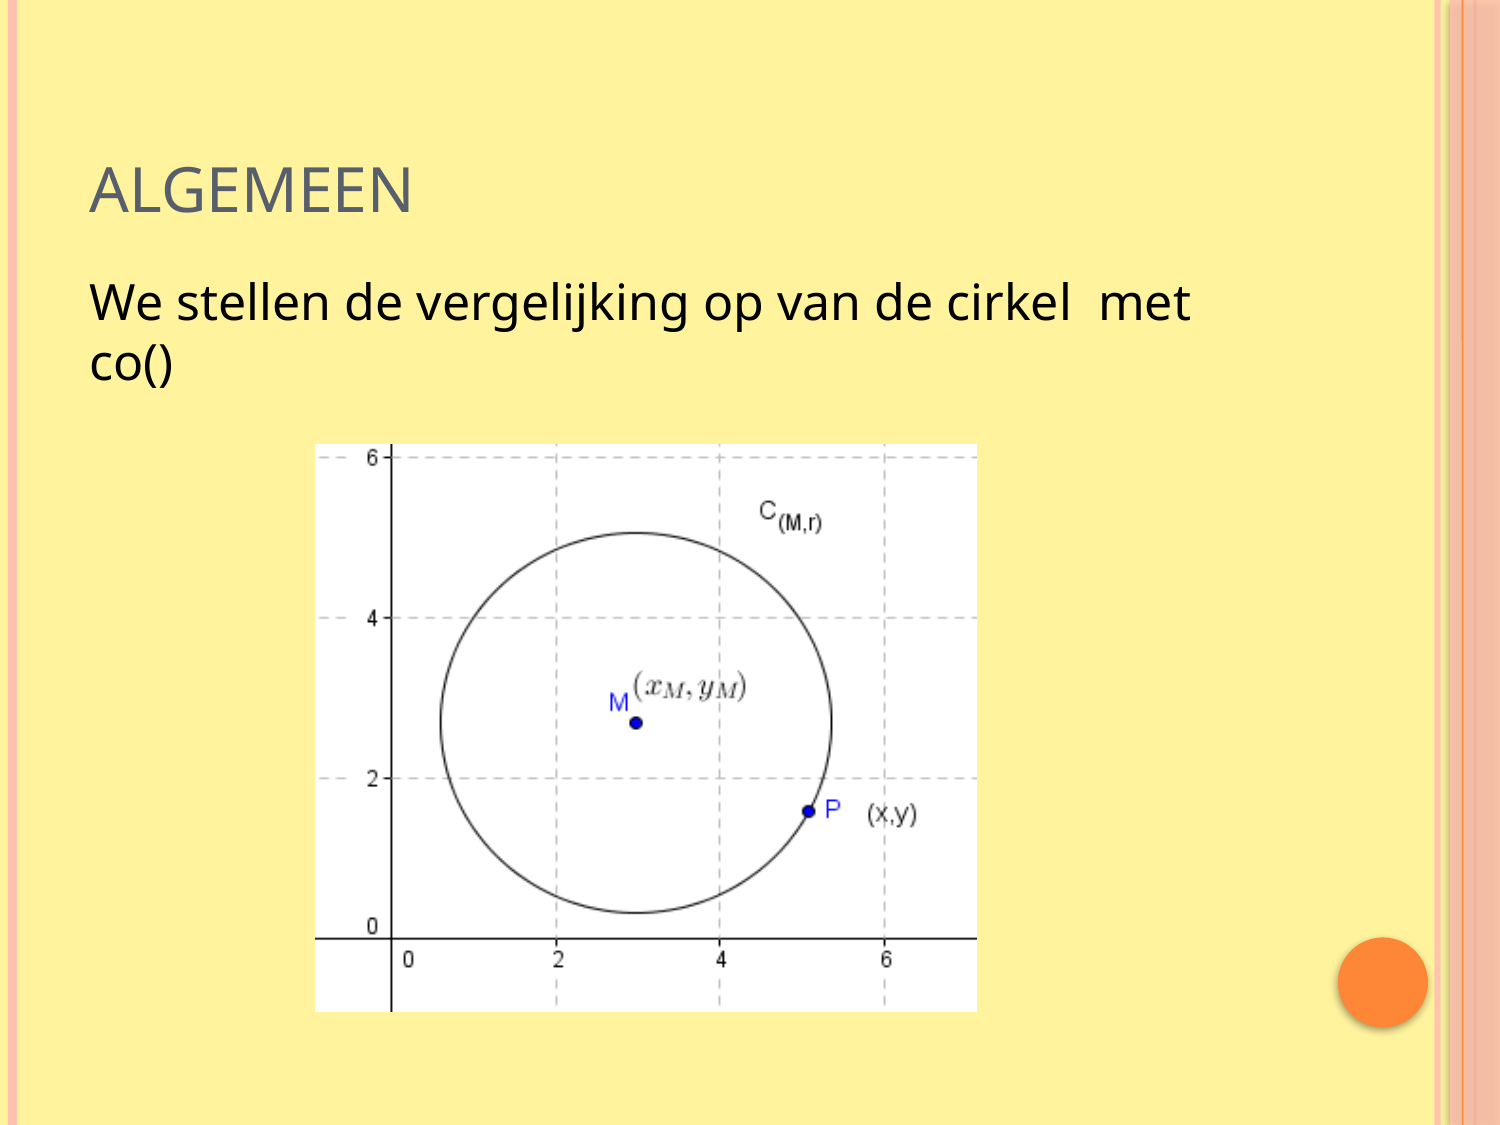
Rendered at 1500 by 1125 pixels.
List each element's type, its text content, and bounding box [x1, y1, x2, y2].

picture [314, 443, 978, 1012]
title Algemeen [75, 45, 1300, 233]
